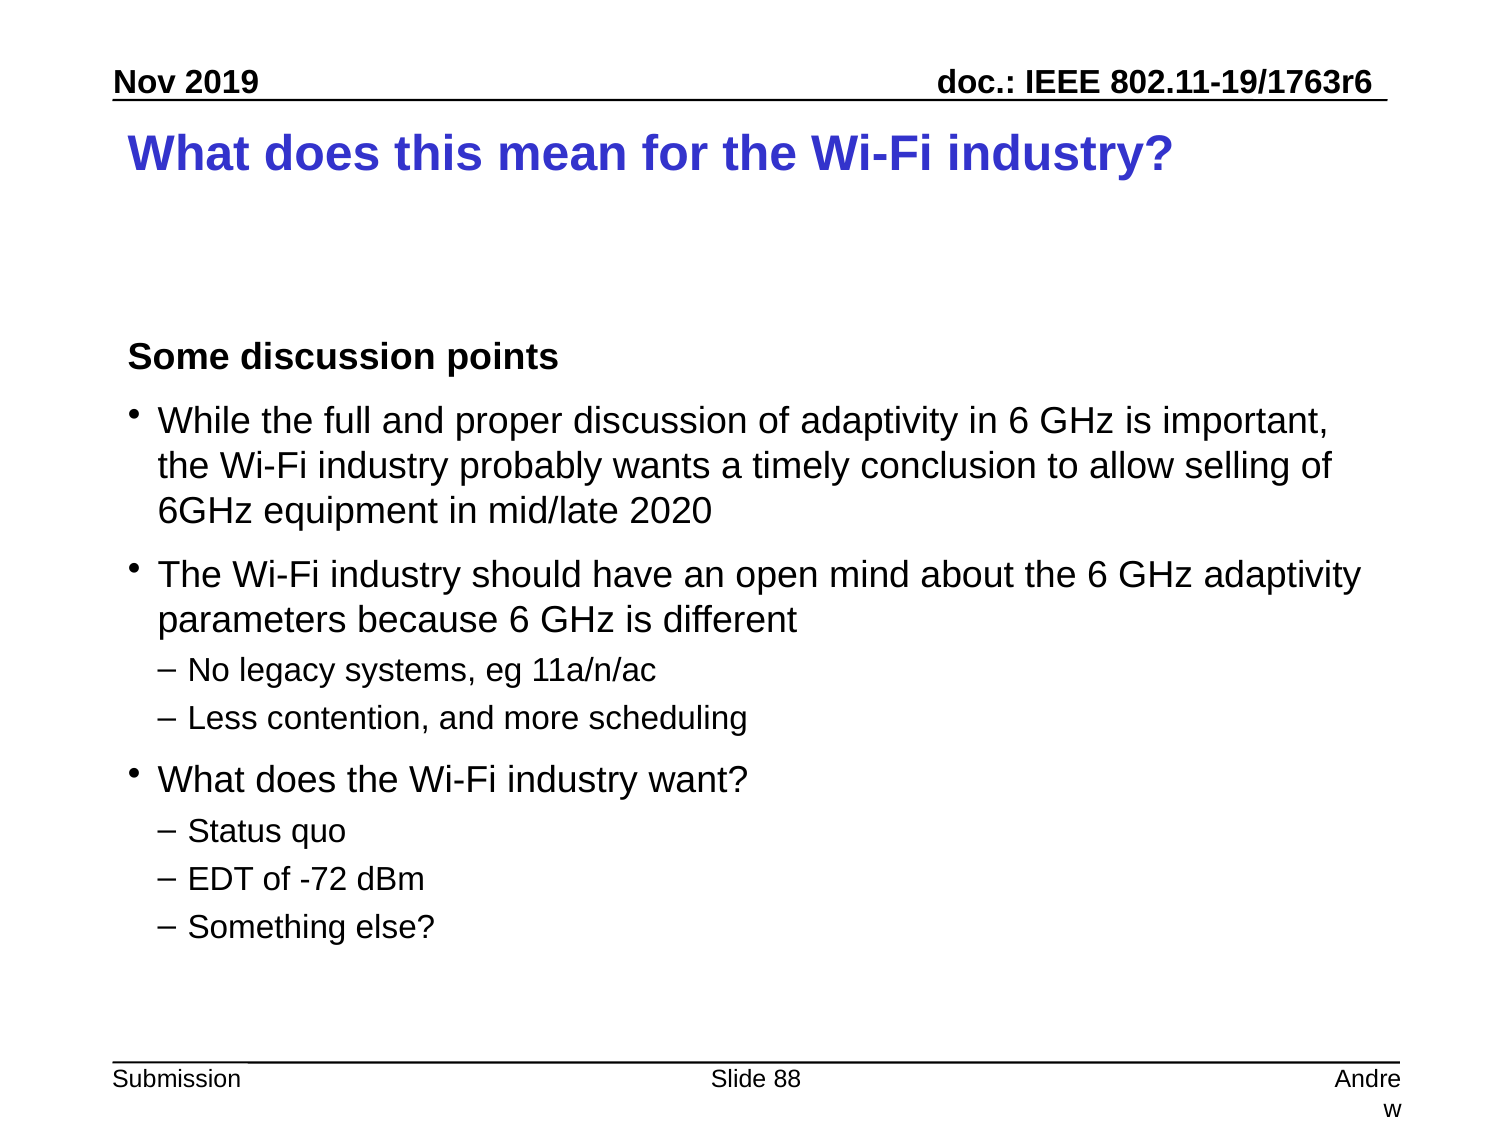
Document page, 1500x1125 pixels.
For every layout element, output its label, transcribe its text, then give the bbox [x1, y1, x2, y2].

slide_number Slide 88 [709, 1061, 803, 1093]
title What does this mean for the Wi-Fi industry? [112, 112, 1388, 288]
list Some discussion points While the full and proper discussion of adaptivity in 6 GHz is important, the Wi-Fi industry probably wants a timely conclusion to allow selling of 6GHz equipment in mid/late 2020 The Wi-Fi industry should have an open mind about the 6 GHz adaptivity parameters because 6 GHz is different No legacy systems, eg 11a/n/ac Less contention, and more scheduling What does the Wi-Fi industry want? Status quo EDT of -72 dBm Something else? [112, 324, 1388, 1000]
footer Andrew Myles, Cisco [1320, 1061, 1402, 1093]
